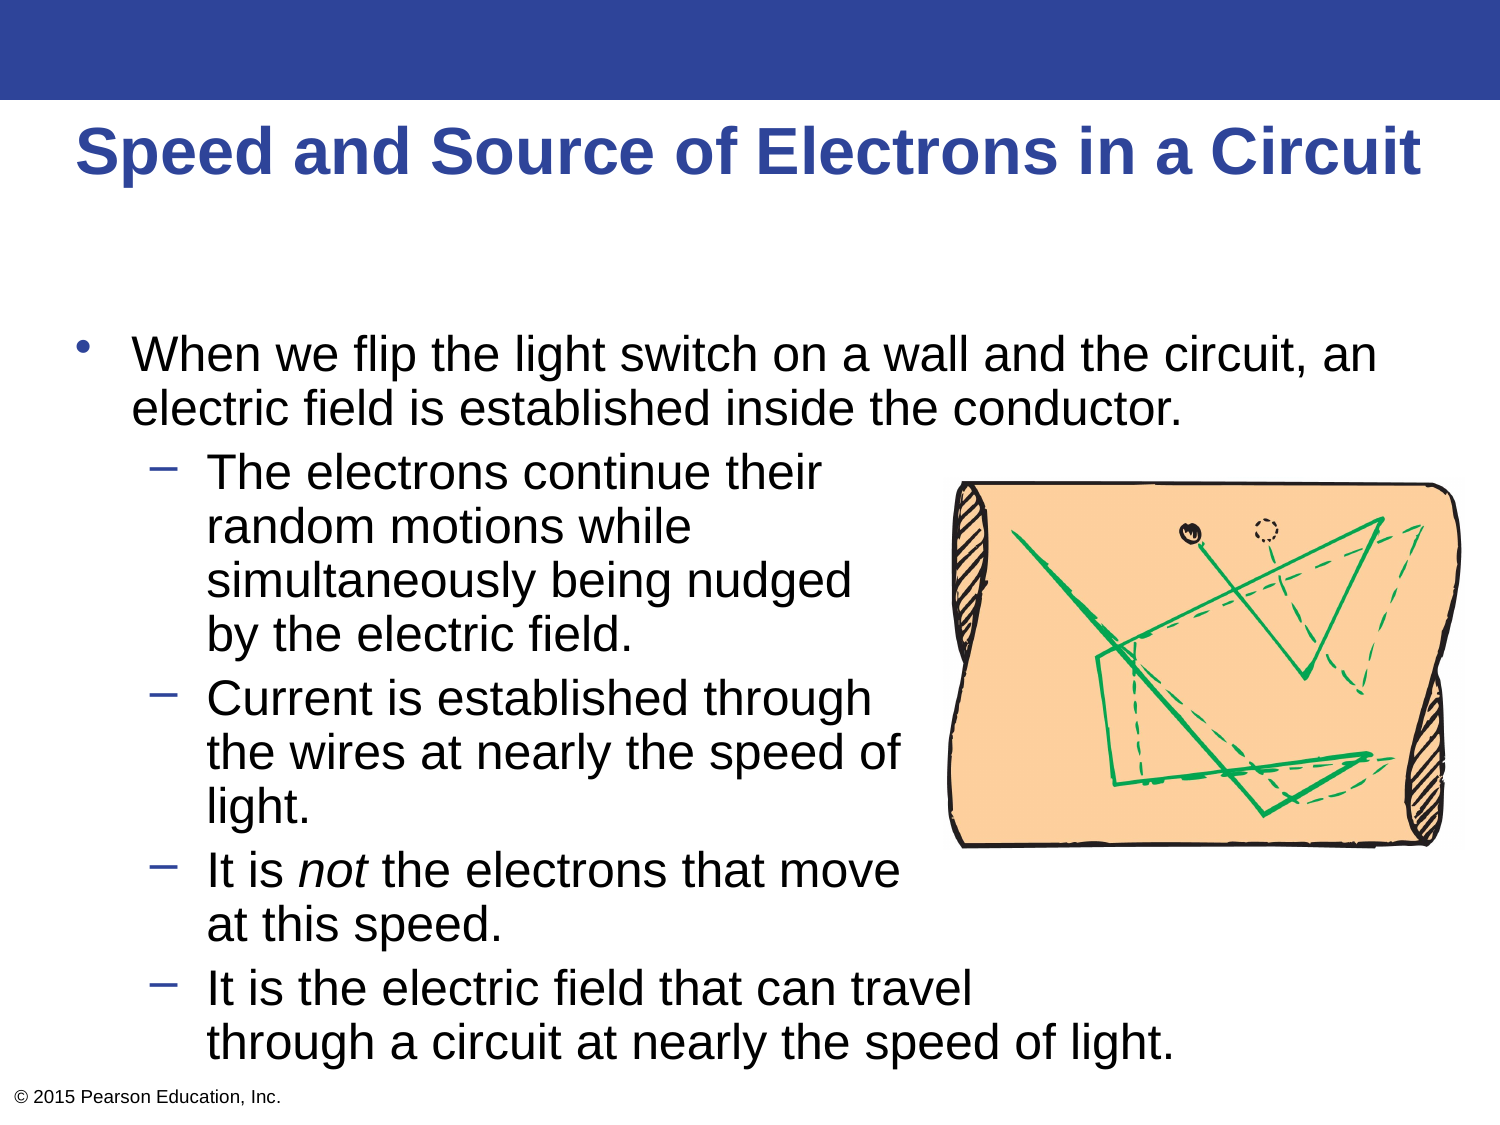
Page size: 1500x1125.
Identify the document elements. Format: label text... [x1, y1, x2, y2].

footer © 2015 Pearson Education, Inc. [14, 1084, 900, 1115]
list When we flip the light switch on a wall and the circuit, an electric field is established inside the conductor. The electrons continue their random motions while simultaneously being nudged by the electric field. Current is established through the wires at nearly the speed of light. It is not the electrons that move at this speed. It is the electric field that can travel through a circuit at nearly the speed of light. [59, 321, 1410, 1106]
title Speed and Source of Electrons in a Circuit [0, 100, 1500, 196]
picture [943, 477, 1465, 850]
